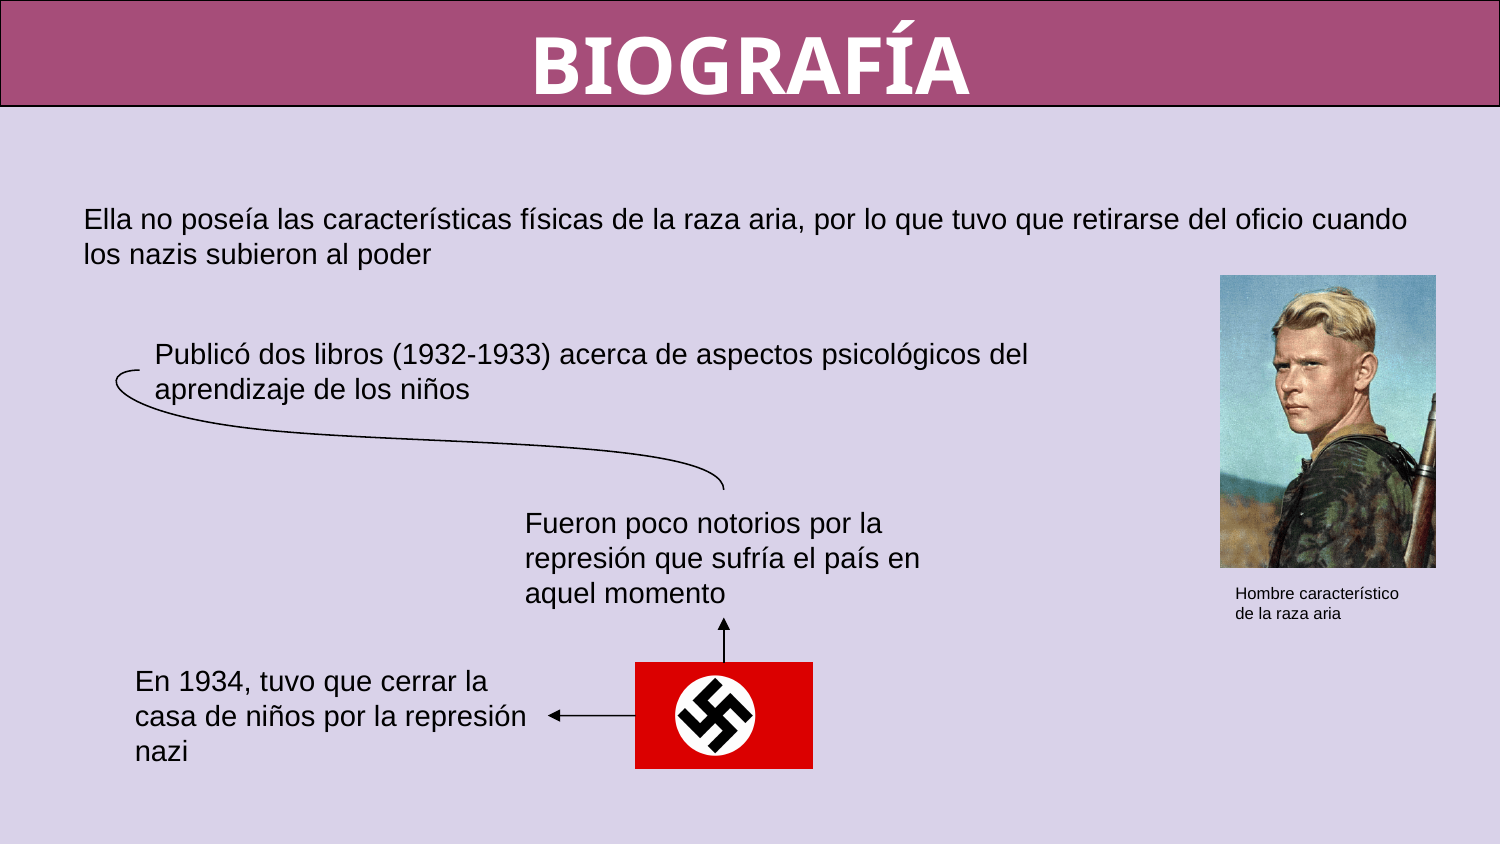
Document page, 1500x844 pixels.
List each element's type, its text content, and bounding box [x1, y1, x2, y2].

picture [635, 662, 813, 769]
text_box Ella no poseía las características físicas de la raza aria, por lo que tuvo que retirarse del oficio cuando los nazis subieron al poder [68, 185, 1427, 286]
picture [1220, 275, 1436, 569]
title BIOGRAFÍA [0, 0, 1500, 106]
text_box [139, 369, 725, 490]
text_box Publicó dos libros (1932-1933) acerca de aspectos psicológicos del aprendizaje de los niños [139, 320, 1190, 421]
text_box Hombre característico de la raza aria [1220, 573, 1436, 635]
text_box Fueron poco notorios por la represión que sufría el país en aquel momento [509, 489, 938, 618]
text_box En 1934, tuvo que cerrar la casa de niños por la represión nazi [119, 647, 548, 785]
